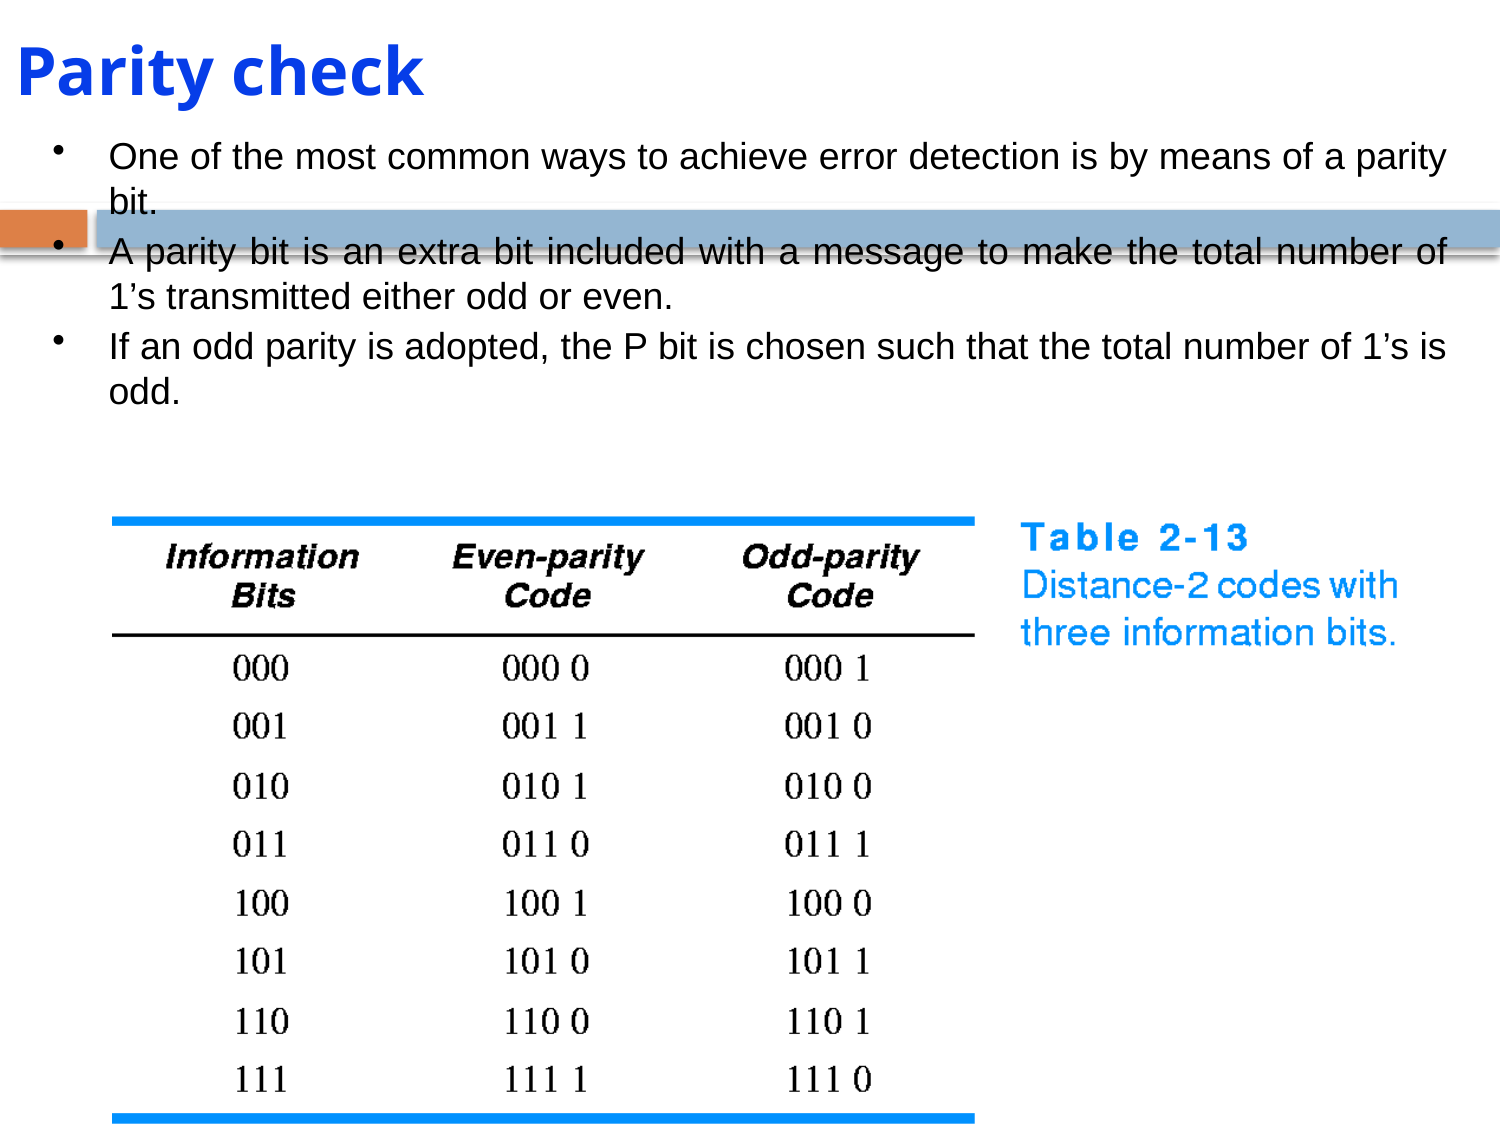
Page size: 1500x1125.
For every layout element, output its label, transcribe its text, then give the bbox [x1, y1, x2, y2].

picture [112, 513, 1412, 1125]
title Parity check [0, 12, 1500, 126]
text_box One of the most common ways to achieve error detection is by means of a parity bit. A parity bit is an extra bit included with a message to make the total number of 1’s transmitted either odd or even. If an odd parity is adopted, the P bit is chosen such that the total number of 1’s is odd. [37, 124, 1463, 1038]
